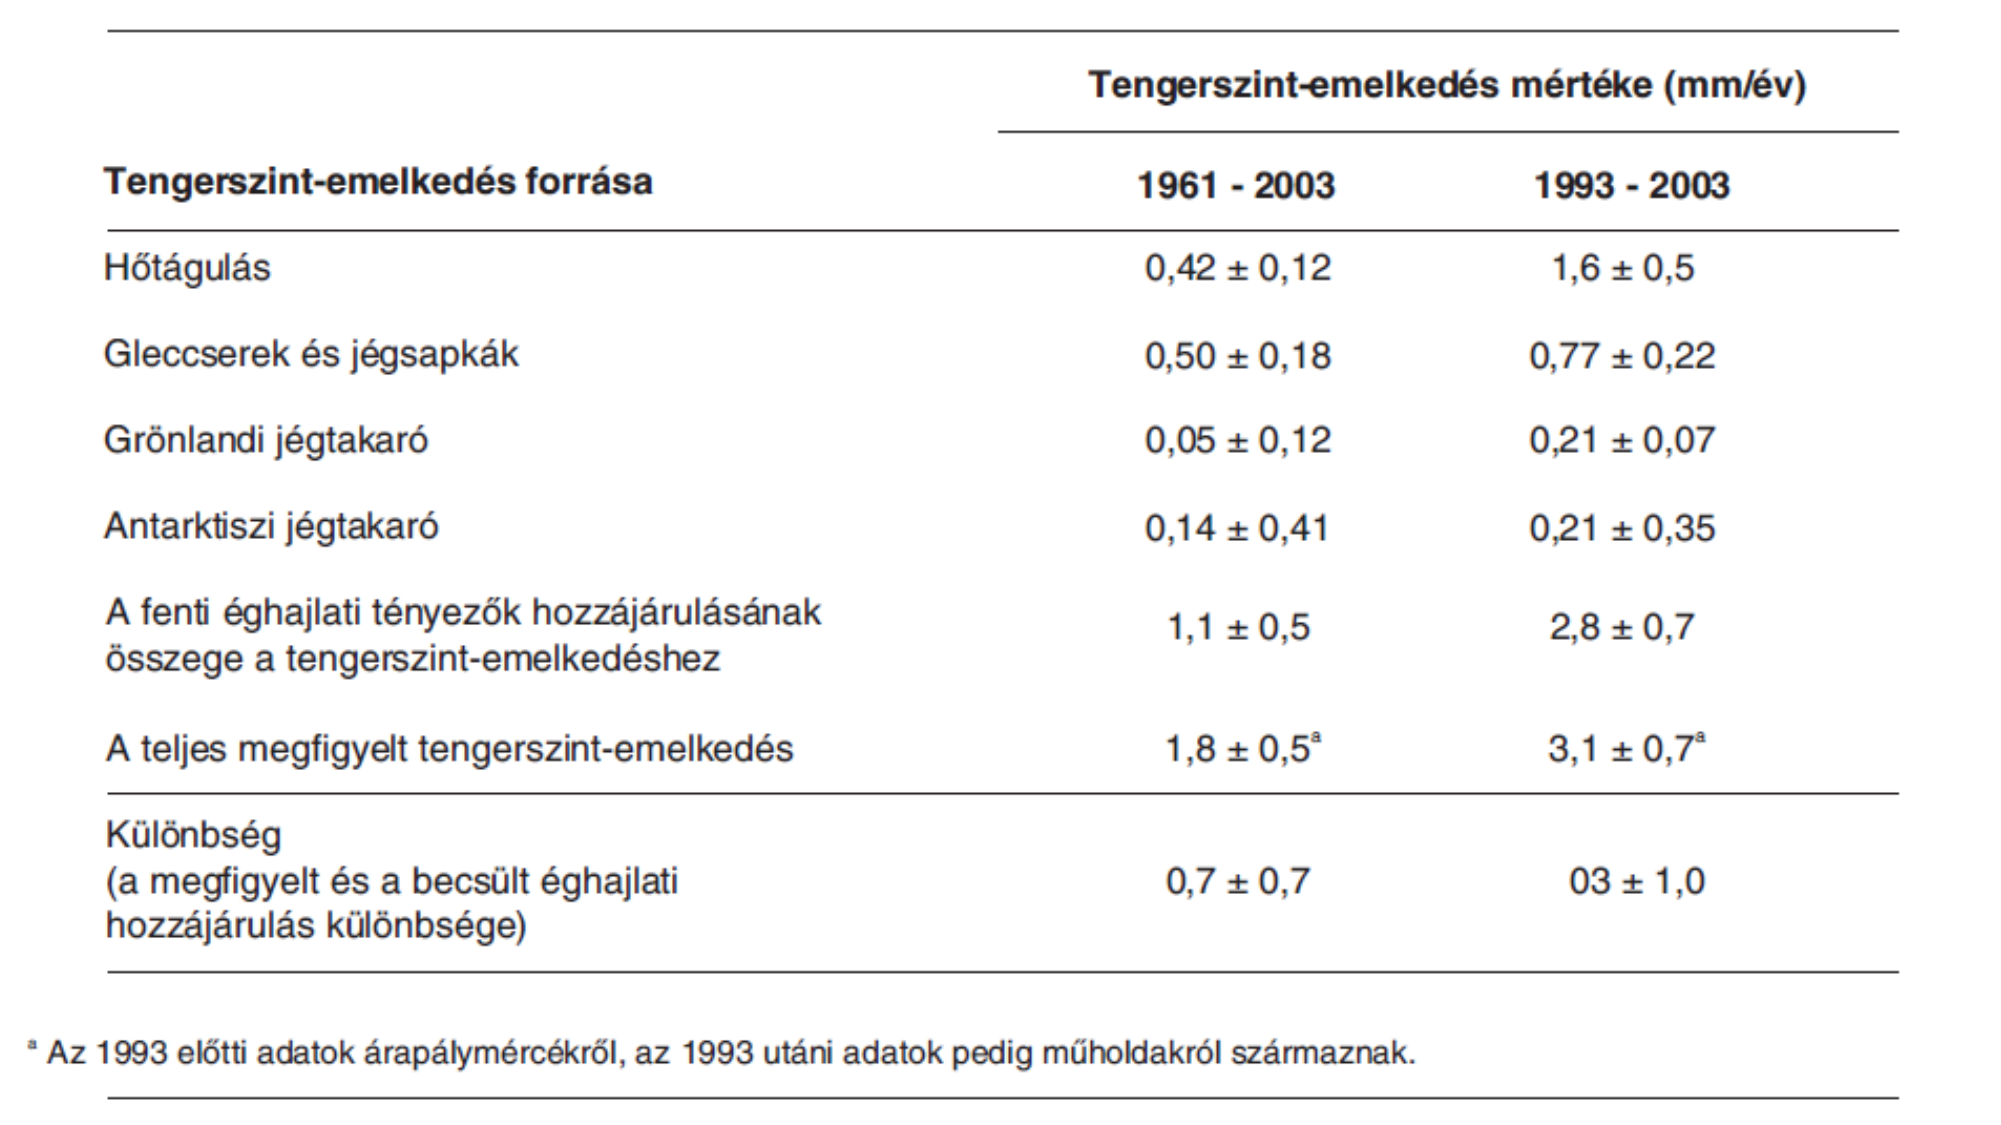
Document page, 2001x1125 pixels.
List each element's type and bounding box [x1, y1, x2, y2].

list [0, 0, 2000, 1125]
